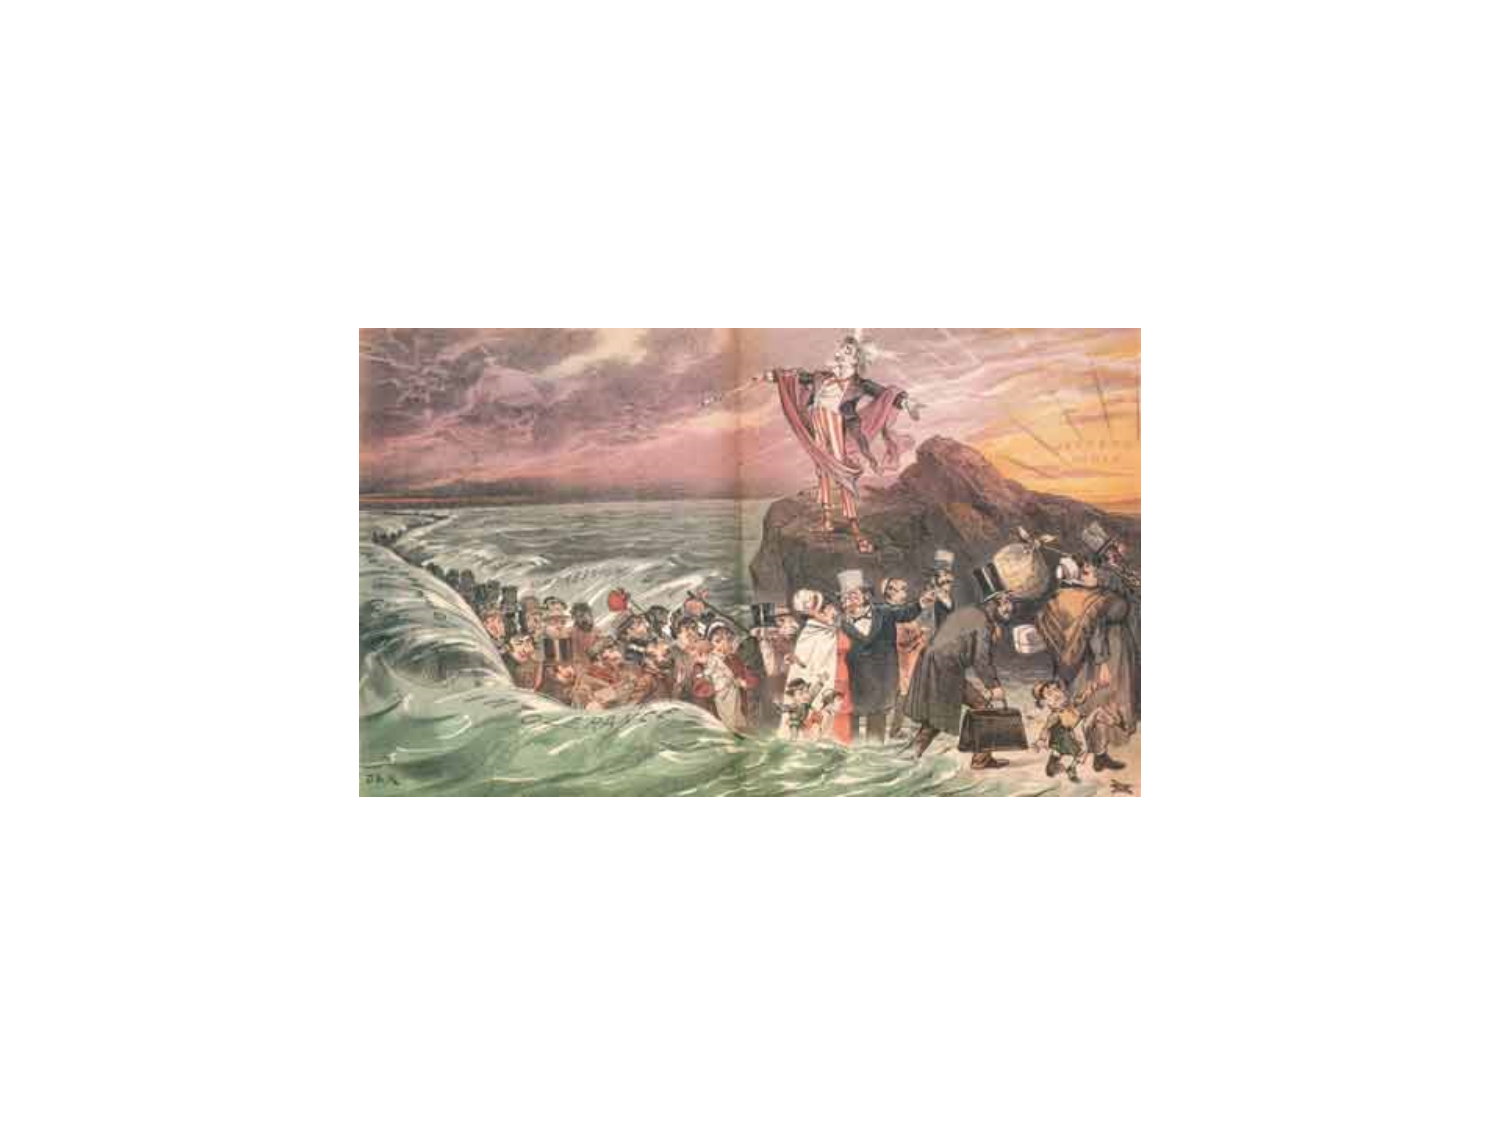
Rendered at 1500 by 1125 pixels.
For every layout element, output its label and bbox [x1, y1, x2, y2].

picture [359, 327, 1141, 798]
